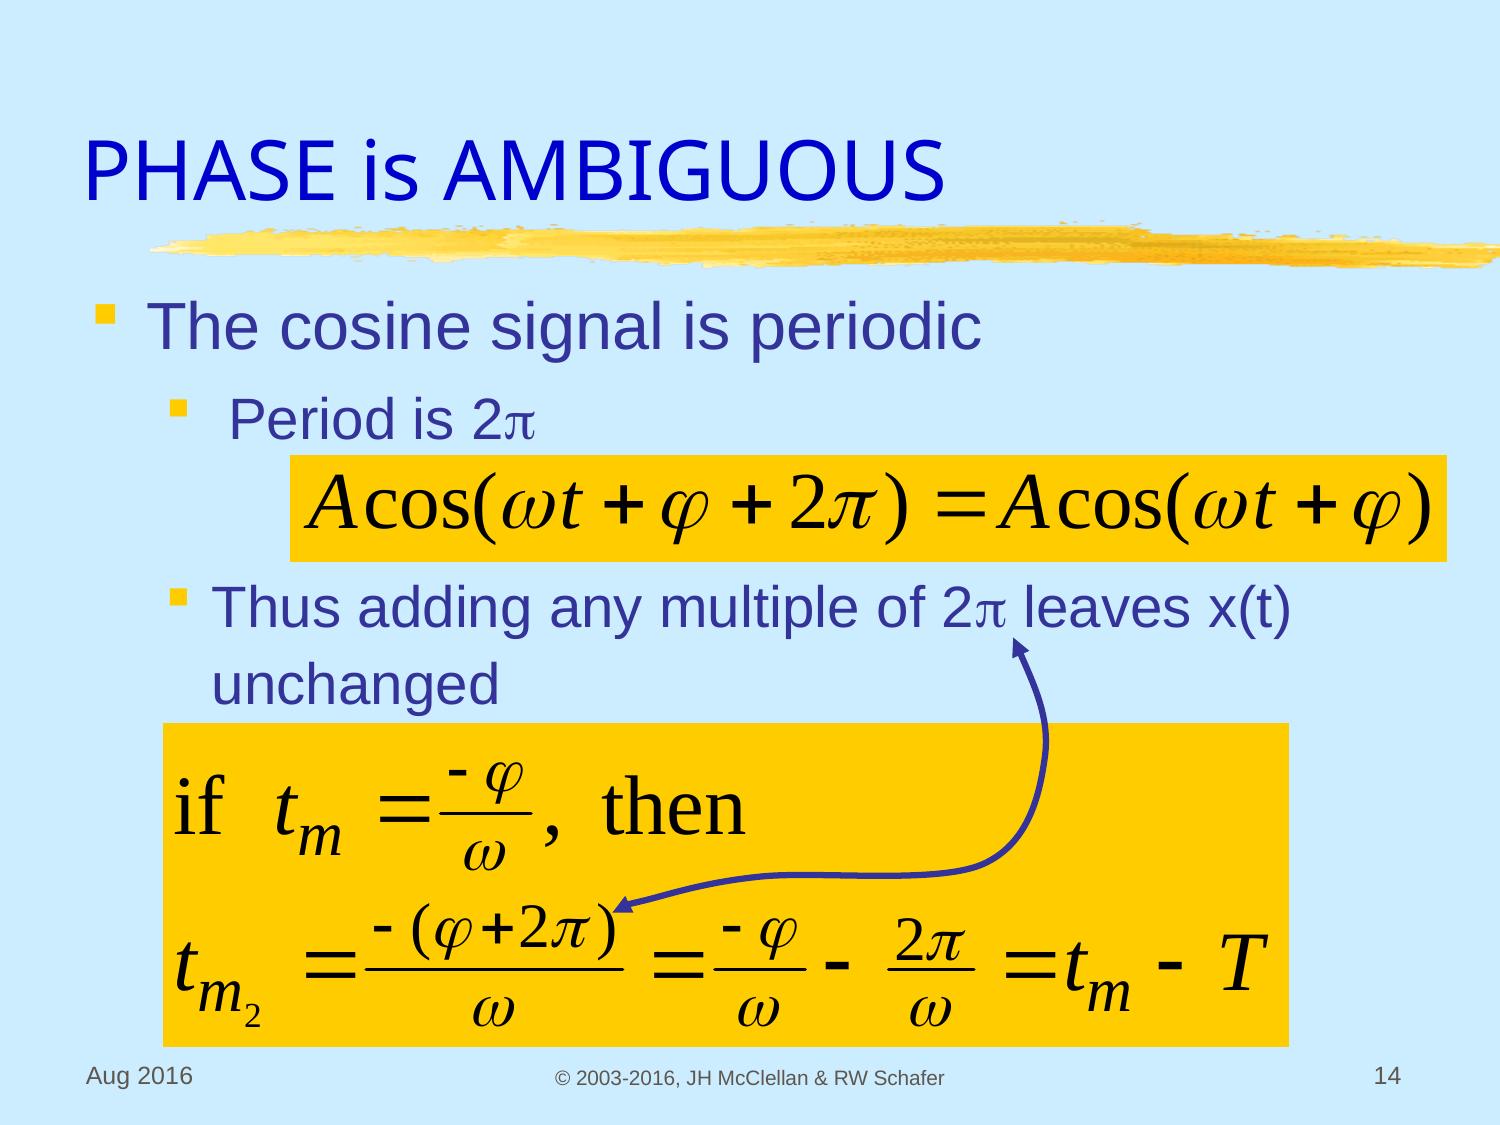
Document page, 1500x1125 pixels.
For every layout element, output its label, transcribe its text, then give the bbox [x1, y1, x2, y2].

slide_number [70, 1021, 384, 1098]
slide_number 14 [1103, 1021, 1417, 1098]
footer © 2003-2016, JH McClellan & RW Schafer [512, 1057, 988, 1098]
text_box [162, 722, 1289, 1048]
list The cosine signal is periodic Period is 2p Thus adding any multiple of 2p leaves x(t) unchanged [74, 274, 1417, 960]
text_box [289, 454, 1447, 563]
text_box [891, 637, 1045, 721]
title PHASE is AMBIGUOUS [66, 37, 1342, 226]
picture [150, 215, 1500, 279]
